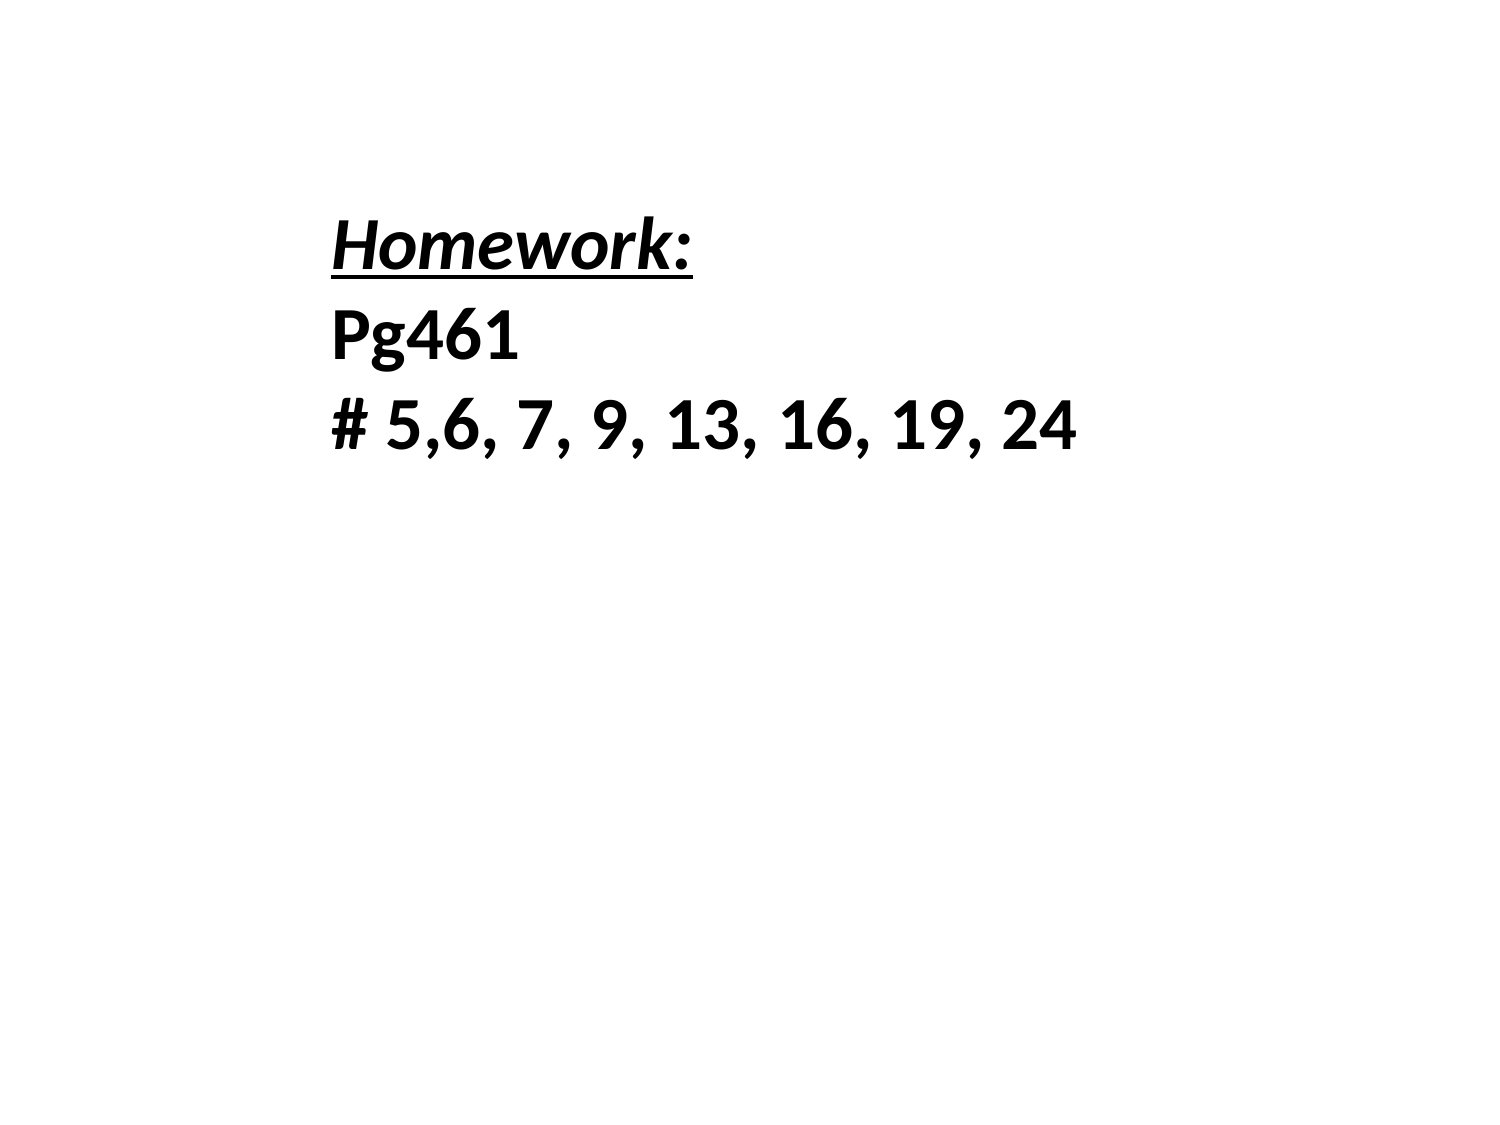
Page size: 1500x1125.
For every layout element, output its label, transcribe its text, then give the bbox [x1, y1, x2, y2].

text_box Homework: Pg461 # 5,6, 7, 9, 13, 16, 19, 24 [316, 187, 1094, 473]
